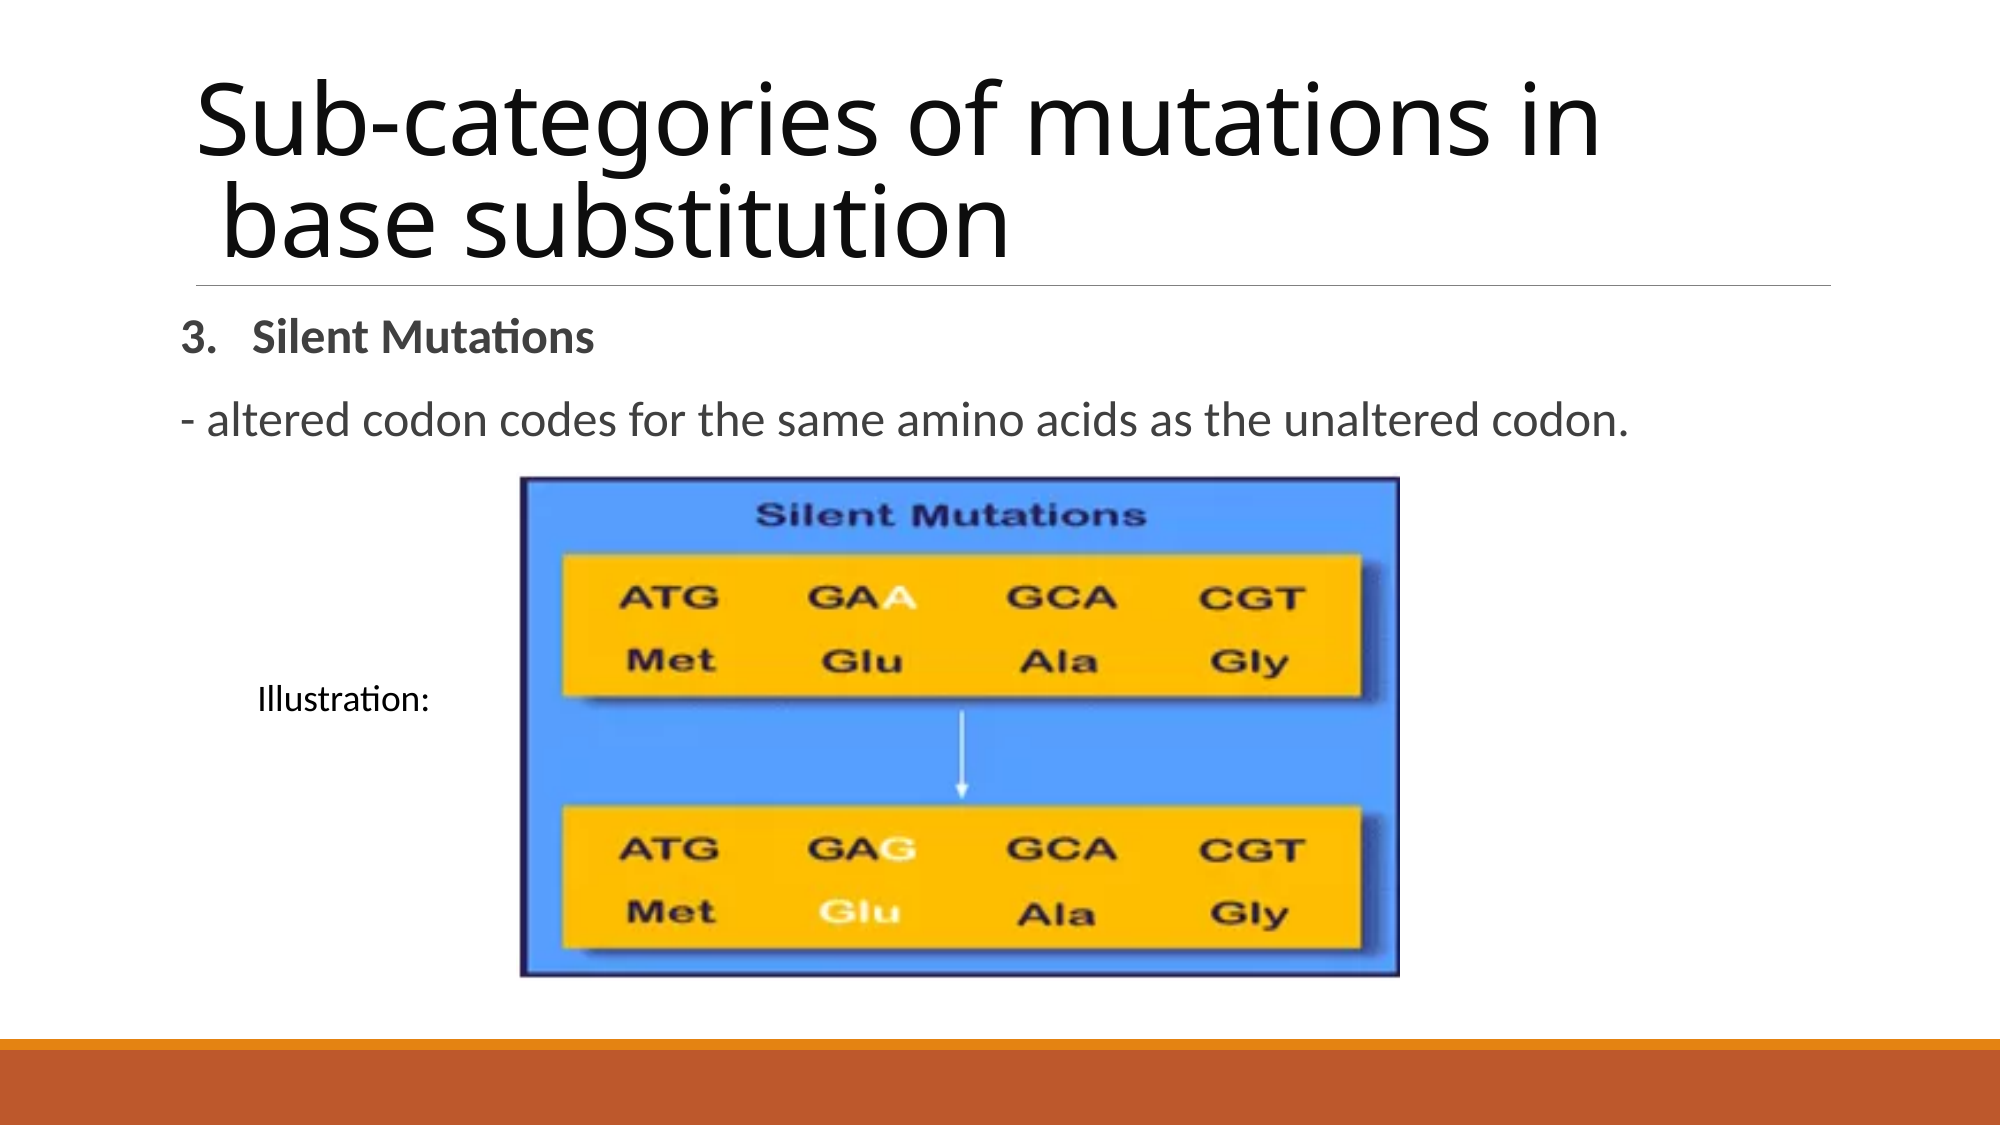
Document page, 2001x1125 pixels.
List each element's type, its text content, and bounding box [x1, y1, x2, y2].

title Sub-categories of mutations in base substitution [180, 47, 1830, 285]
text_box Illustration: [242, 666, 454, 726]
list 3. Silent Mutations - altered codon codes for the same amino acids as the unaltered codon. [180, 302, 1830, 963]
picture [516, 472, 1401, 981]
